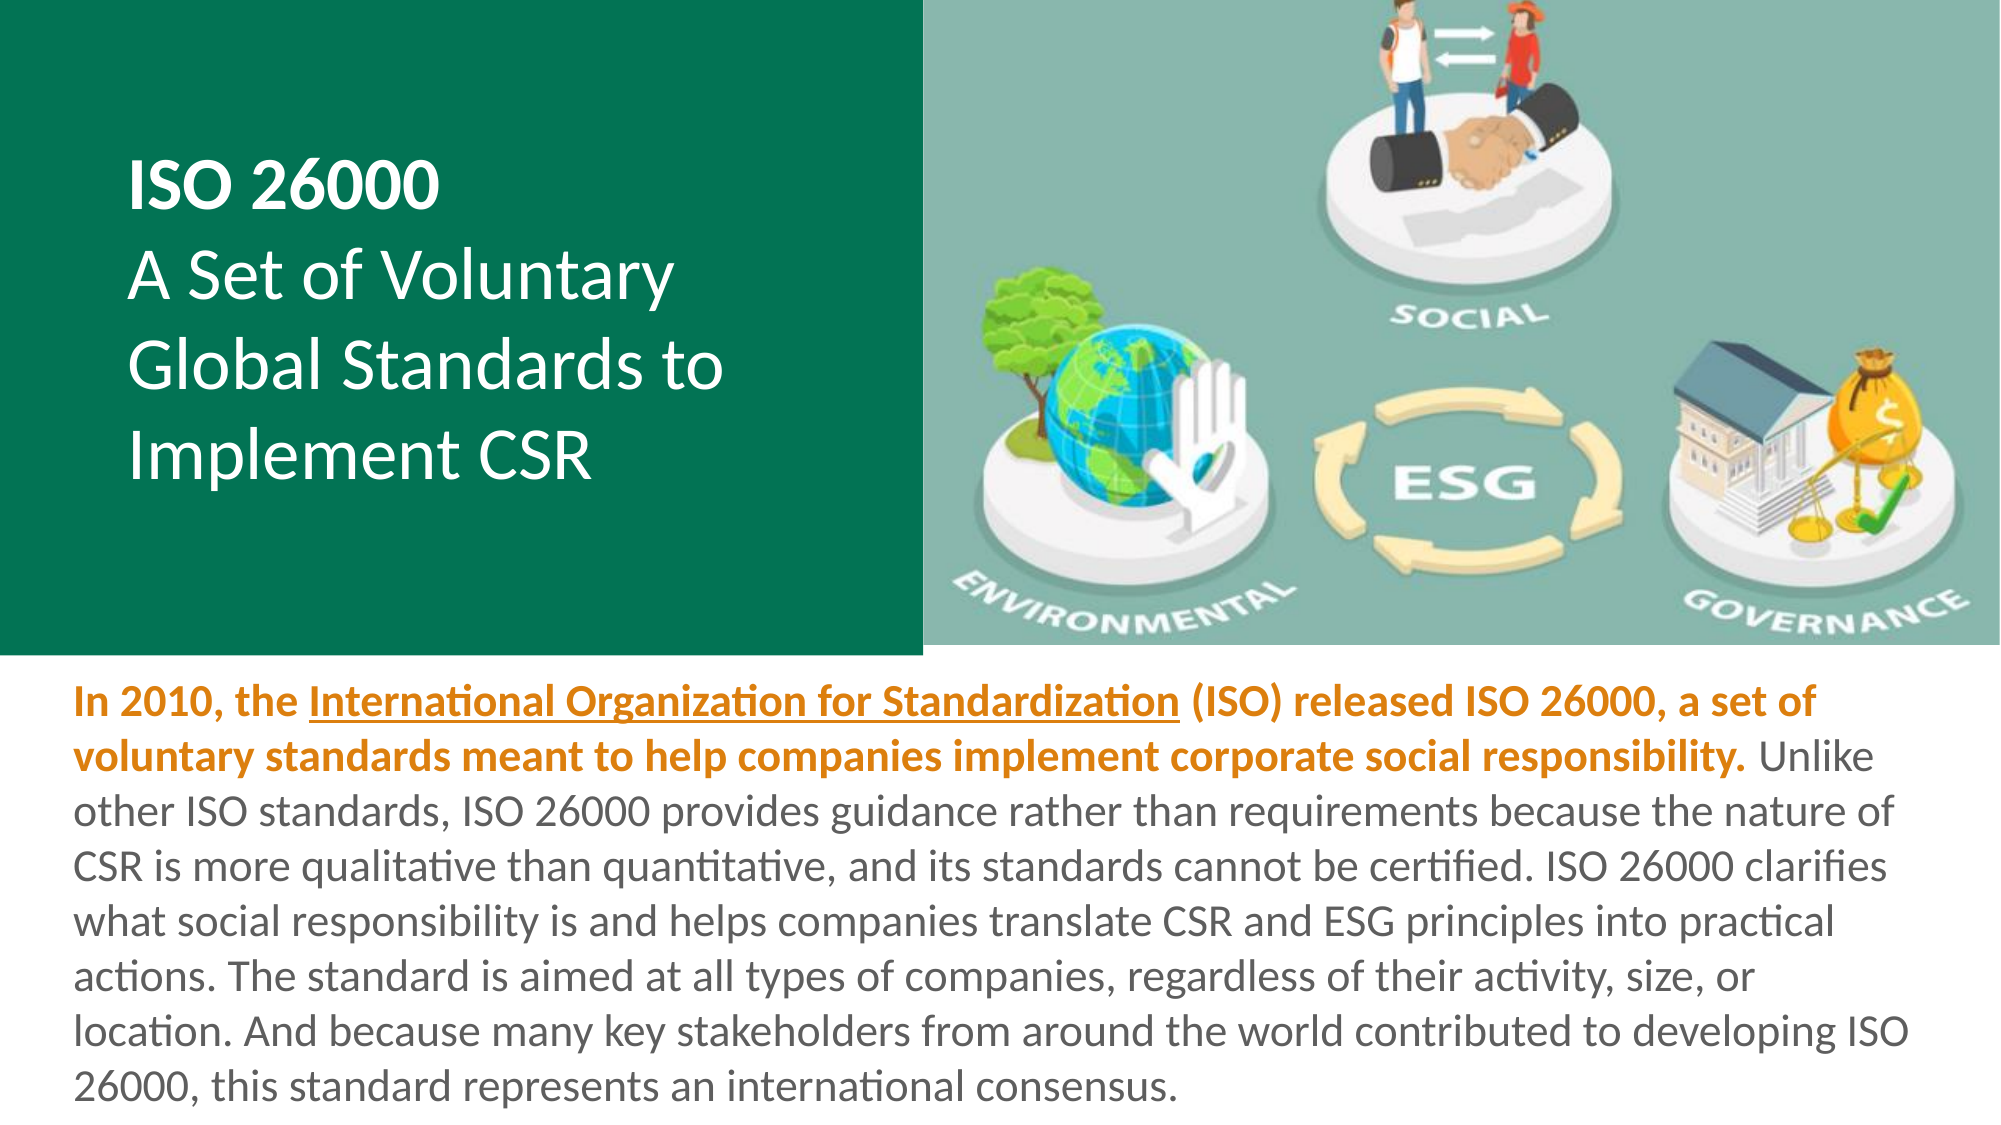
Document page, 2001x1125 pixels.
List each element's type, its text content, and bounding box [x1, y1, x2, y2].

list In 2010, the International Organization for Standardization (ISO) released ISO 26000, a set of voluntary standards meant to help companies implement corporate social responsibility. Unlike other ISO standards, ISO 26000 provides guidance rather than requirements because the nature of CSR is more qualitative than quantitative, and its standards cannot be certified. ISO 26000 clarifies what social responsibility is and helps companies translate CSR and ESG principles into practical actions. The standard is aimed at all types of companies, regardless of their activity, size, or location. And because many key stakeholders from around the world contributed to developing ISO 26000, this standard represents an international consensus. [58, 663, 1937, 1125]
picture [923, 0, 2000, 645]
list ISO 26000 A Set of Voluntary Global Standards to Implement CSR [112, 127, 811, 540]
